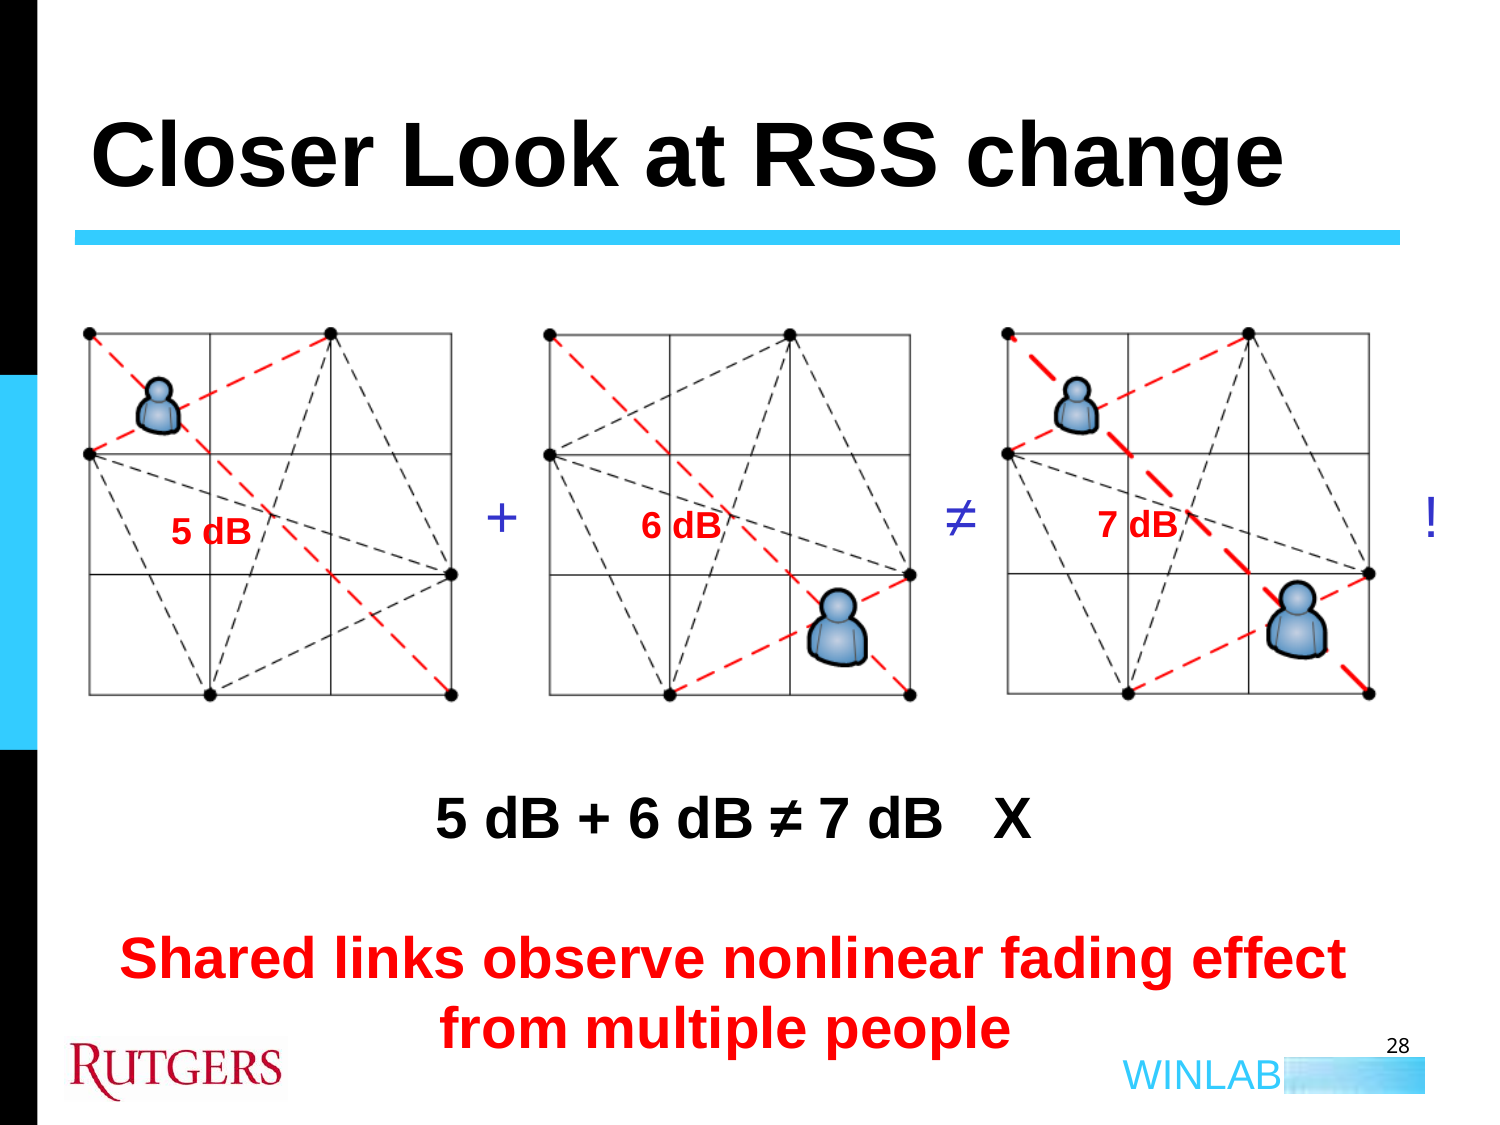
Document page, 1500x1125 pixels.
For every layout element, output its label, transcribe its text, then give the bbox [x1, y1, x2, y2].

text_box ≠ [922, 471, 992, 1125]
picture [541, 325, 920, 704]
picture [82, 325, 459, 704]
text_box ! [1385, 471, 1455, 557]
picture [999, 325, 1378, 704]
slide_number 28 [1074, 1024, 1426, 1101]
text_box + [464, 471, 534, 557]
picture [64, 1036, 289, 1102]
title Closer Look at RSS change [74, 25, 1426, 213]
text_box 5 dB + 6 dB ≠ 7 dB X Shared links observe nonlinear fading effect from multiple people [82, 772, 922, 1068]
text_box 5 dB + 6 dB ≠ 7 dB X Shared links observe nonlinear fading effect from multiple people [992, 772, 1386, 1068]
